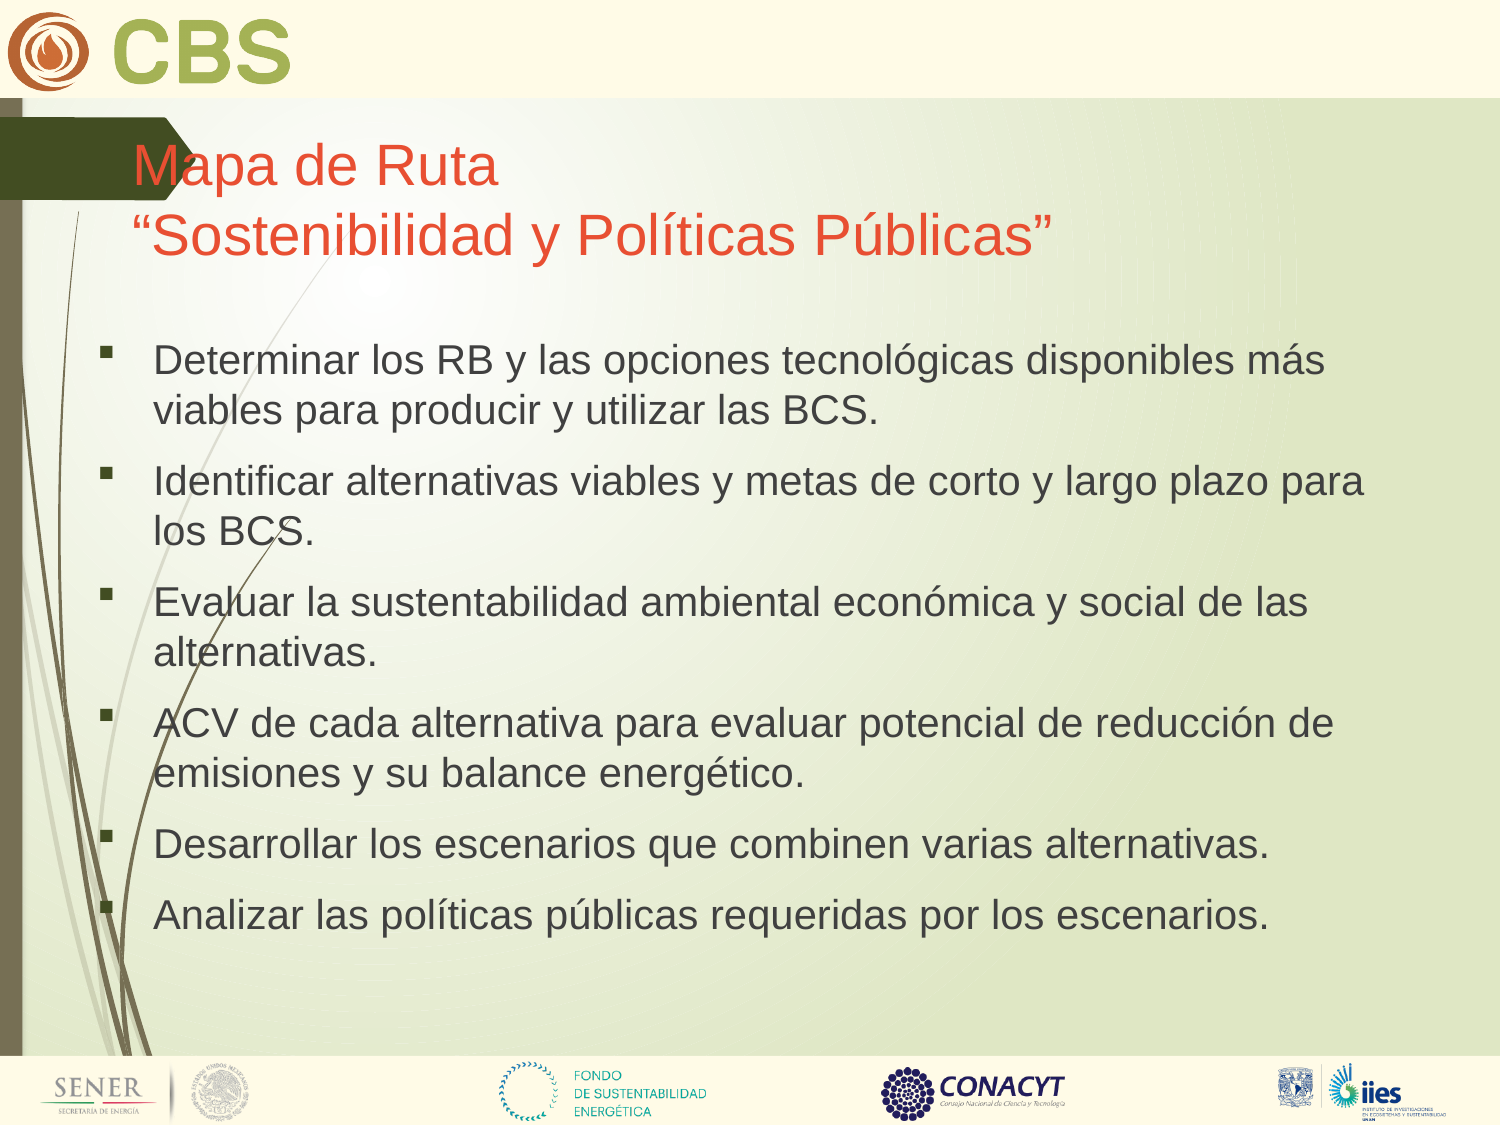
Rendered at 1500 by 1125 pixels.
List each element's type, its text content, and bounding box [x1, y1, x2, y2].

list Determinar los RB y las opciones tecnológicas disponibles más viables para producir y utilizar las BCS. Identificar alternativas viables y metas de corto y largo plazo para los BCS. Evaluar la sustentabilidad ambiental económica y social de las alternativas. ACV de cada alternativa para evaluar potencial de reducción de emisiones y su balance energético. Desarrollar los escenarios que combinen varias alternativas. Analizar las políticas públicas requeridas por los escenarios. [81, 324, 1429, 1005]
picture [881, 1067, 1065, 1121]
text_box [0, 1055, 1500, 1125]
picture [0, 4, 303, 99]
picture [499, 1060, 706, 1121]
picture [1278, 1063, 1447, 1121]
picture [38, 1058, 250, 1125]
title Mapa de Ruta “Sostenibilidad y Políticas Públicas” [117, 105, 1357, 289]
text_box [0, 0, 1500, 99]
